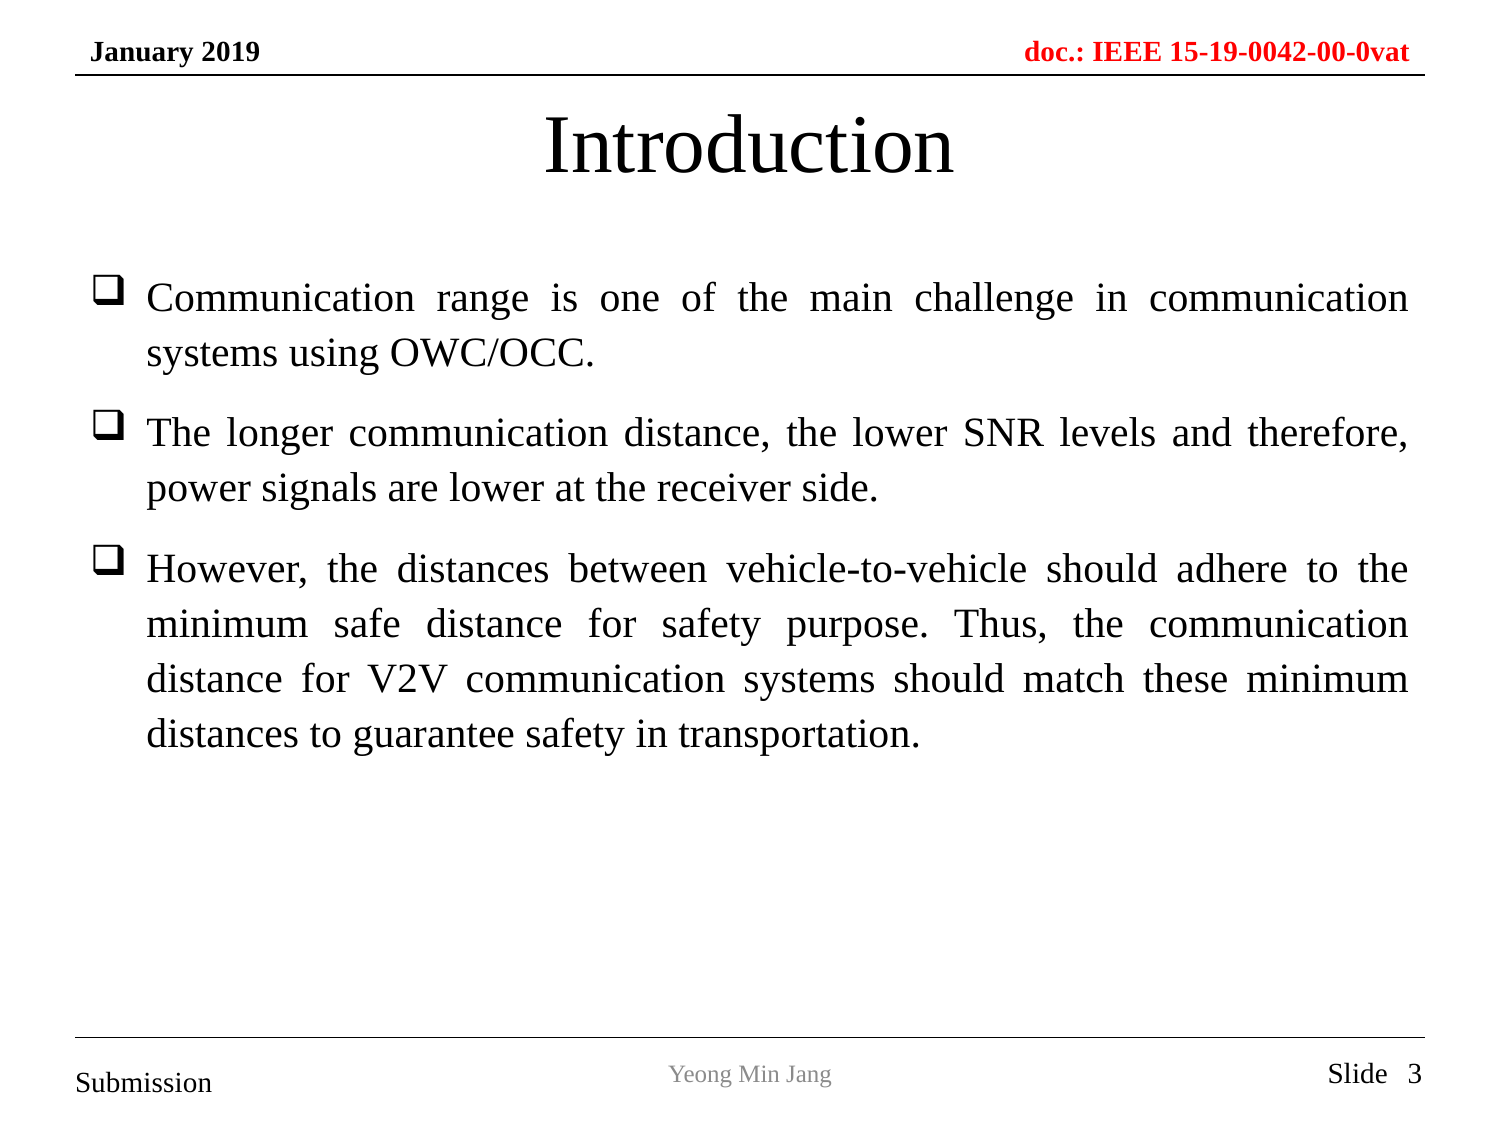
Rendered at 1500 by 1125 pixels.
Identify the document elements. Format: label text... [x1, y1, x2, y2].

title Introduction [75, 45, 1425, 233]
list Communication range is one of the main challenge in communication systems using OWC/OCC. The longer communication distance, the lower SNR levels and therefore, power signals are lower at the receiver side. However, the distances between vehicle-to-vehicle should adhere to the minimum safe distance for safety purpose. Thus, the communication distance for V2V communication systems should match these minimum distances to guarantee safety in transportation. [75, 257, 1425, 1038]
